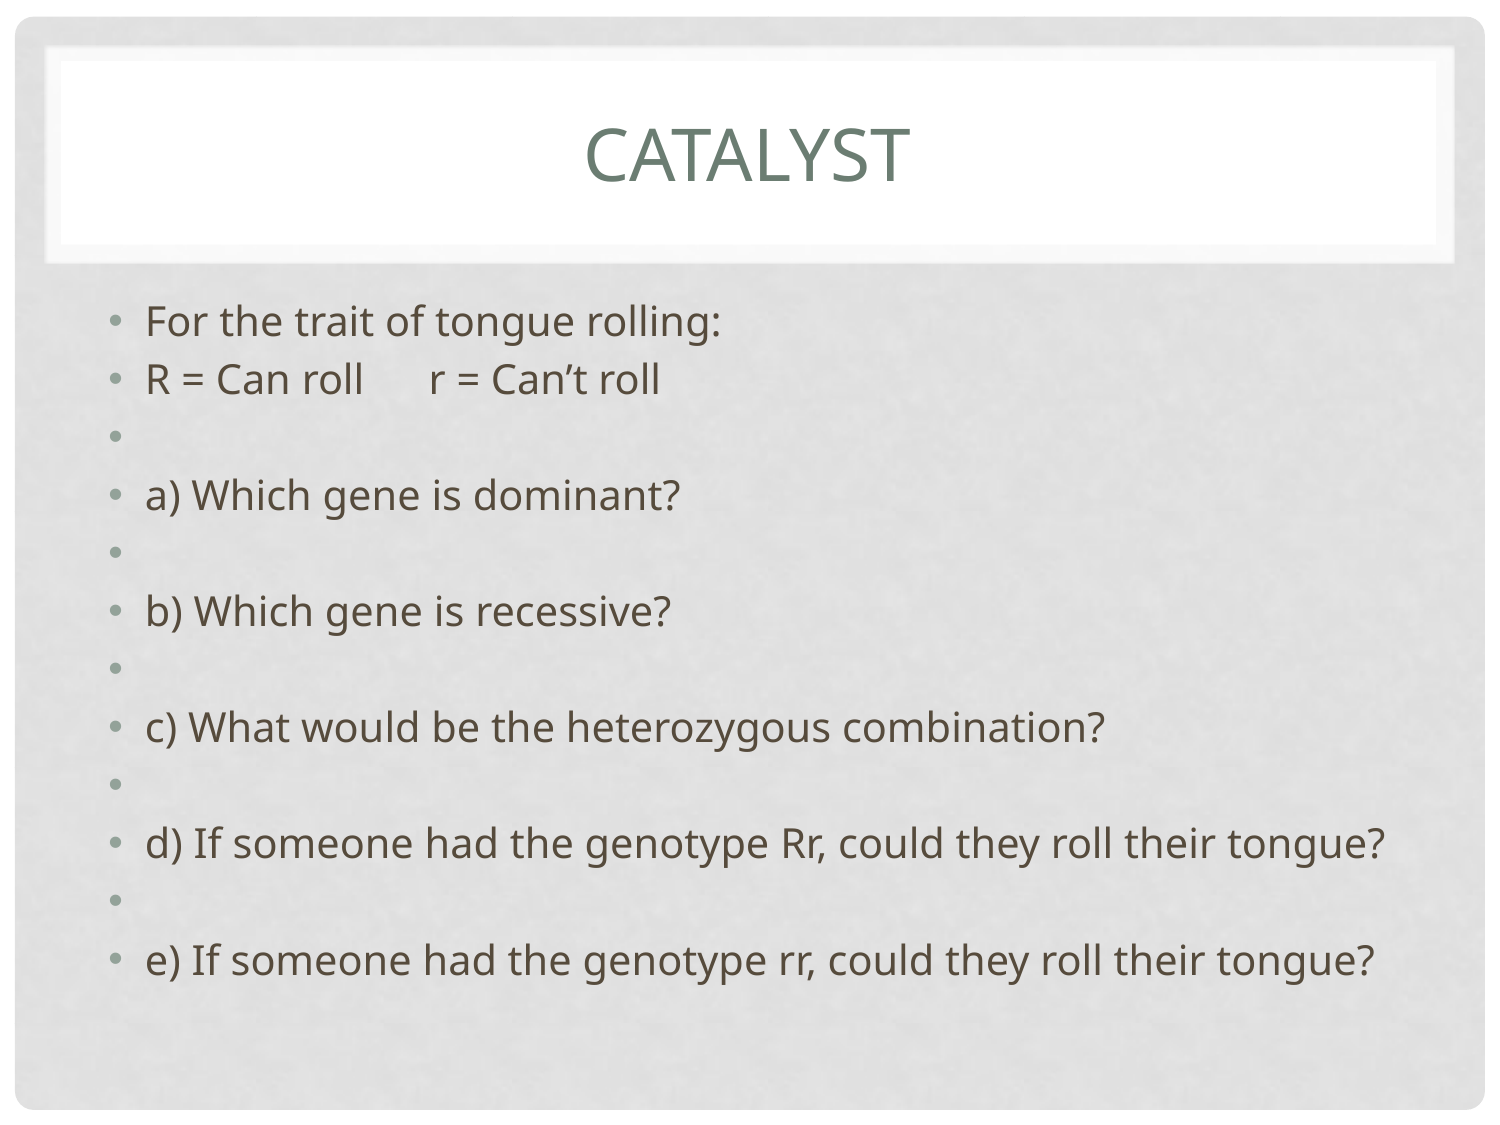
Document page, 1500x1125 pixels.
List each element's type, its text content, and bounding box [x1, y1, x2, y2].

list For the trait of tongue rolling: R = Can roll r = Can’t roll a) Which gene is dominant? b) Which gene is recessive? c) What would be the heterozygous combination? d) If someone had the genotype Rr, could they roll their tongue? e) If someone had the genotype rr, could they roll their tongue? [75, 287, 1425, 1005]
title Catalyst [69, 66, 1425, 238]
